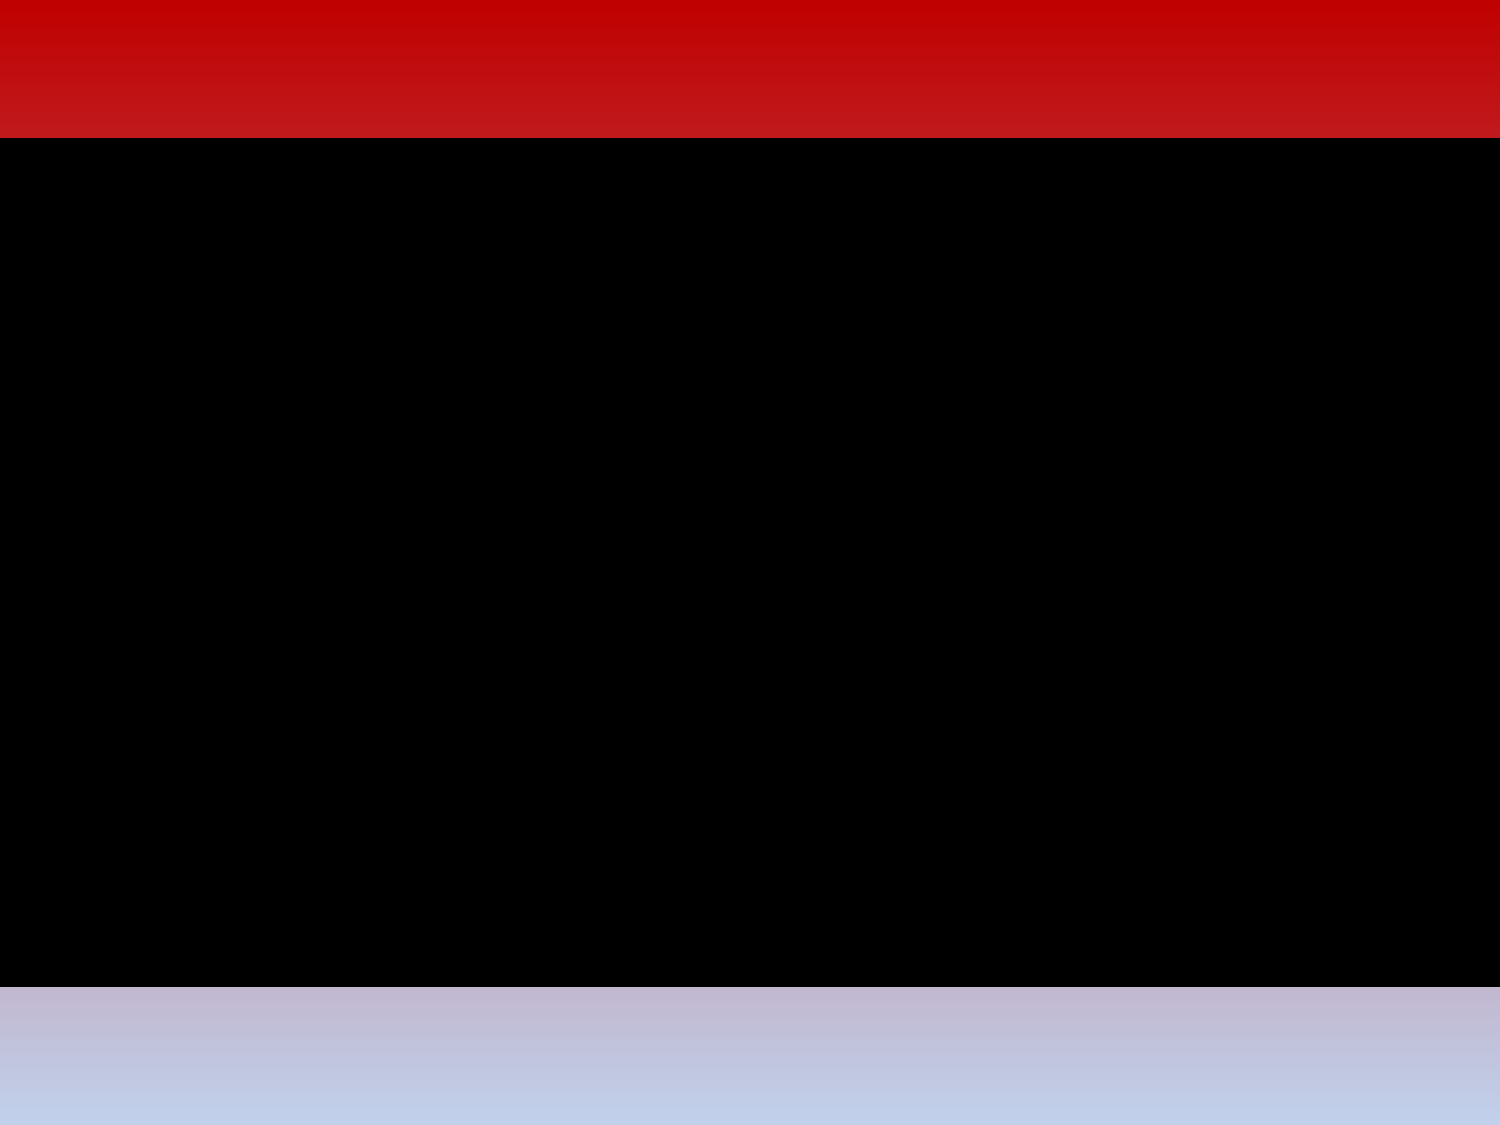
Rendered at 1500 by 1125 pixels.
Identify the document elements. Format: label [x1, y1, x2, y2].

text_box [0, 137, 1500, 988]
